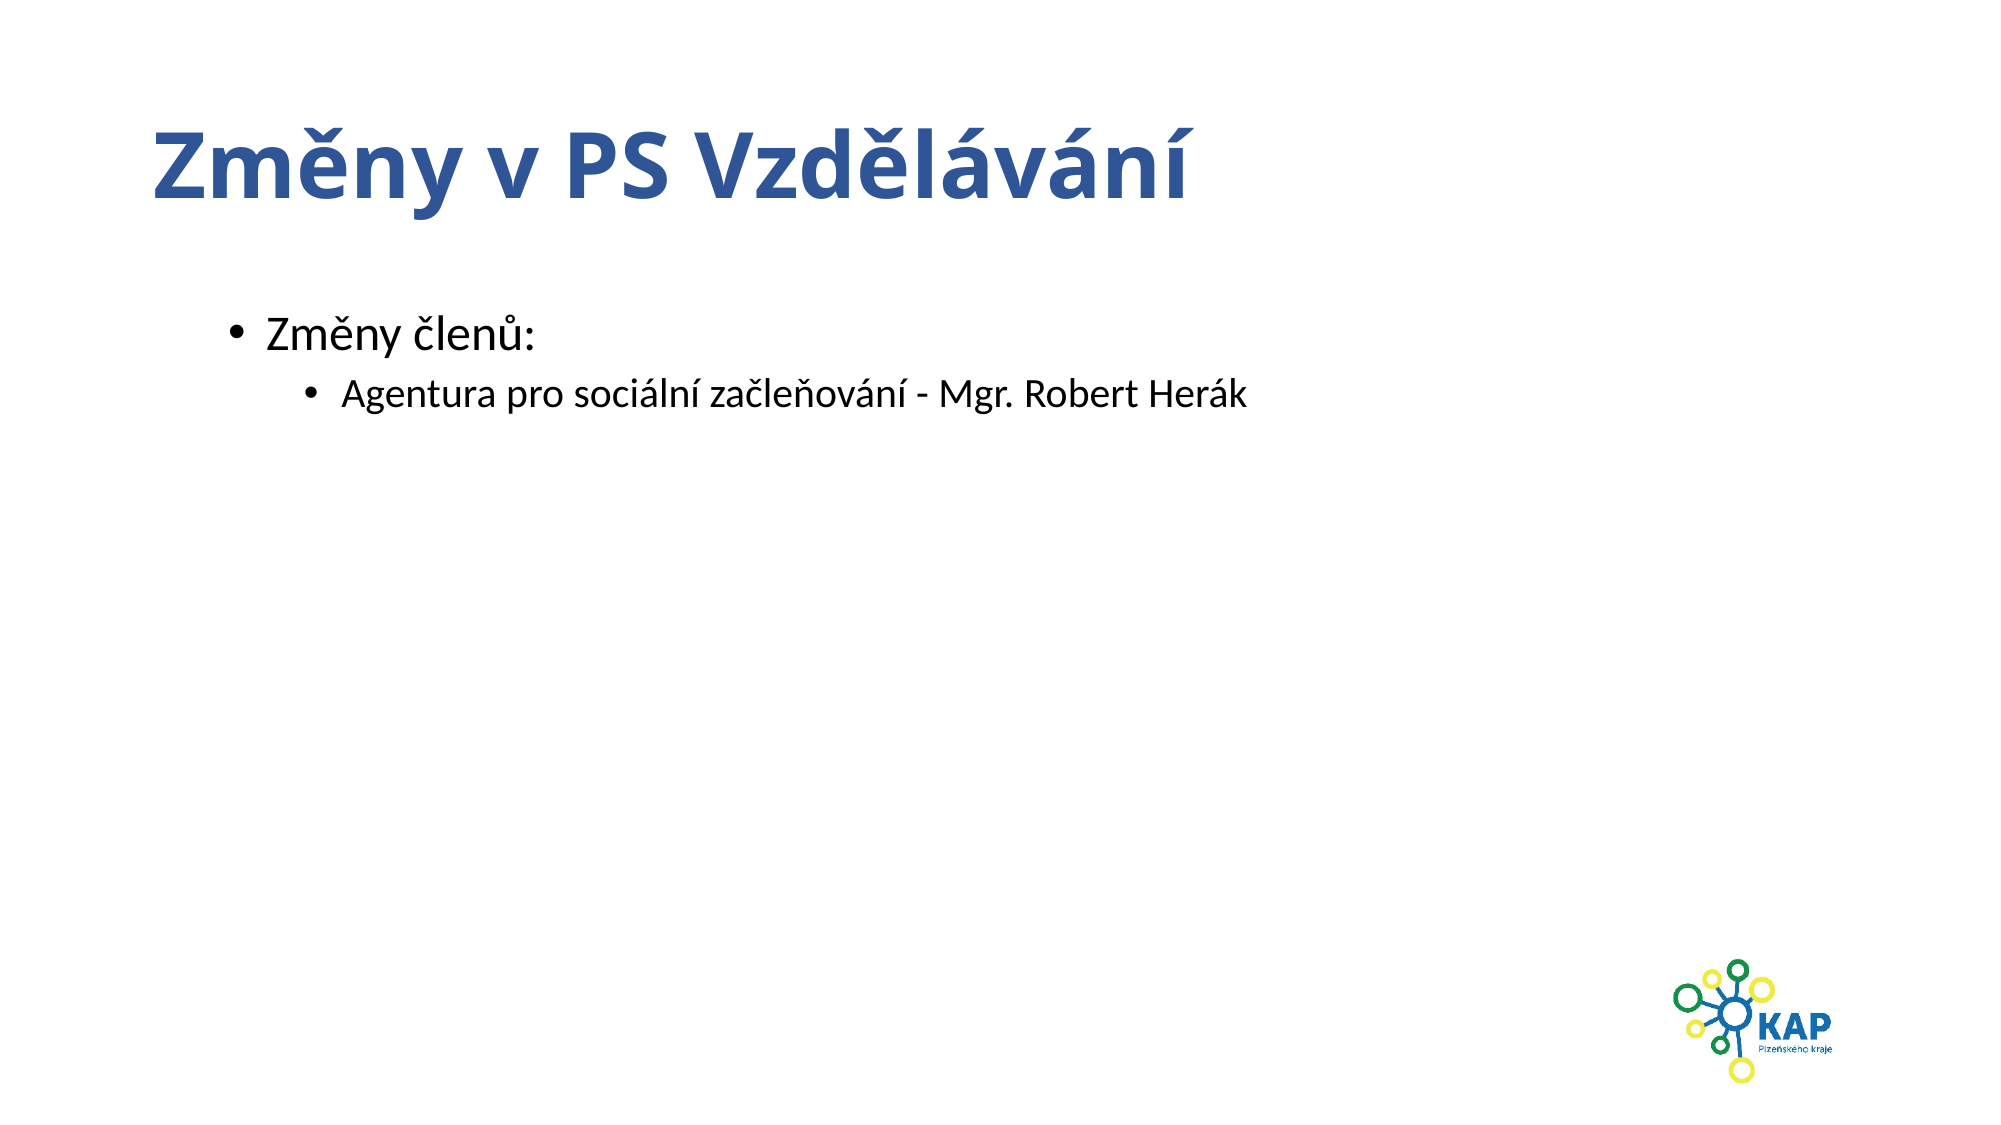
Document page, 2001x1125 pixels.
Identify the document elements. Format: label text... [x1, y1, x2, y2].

title Změny v PS Vzdělávání [138, 60, 1864, 278]
picture [1641, 1014, 1864, 1100]
list Změny členů: Agentura pro sociální začleňování - Mgr. Robert Herák [138, 299, 1864, 1014]
